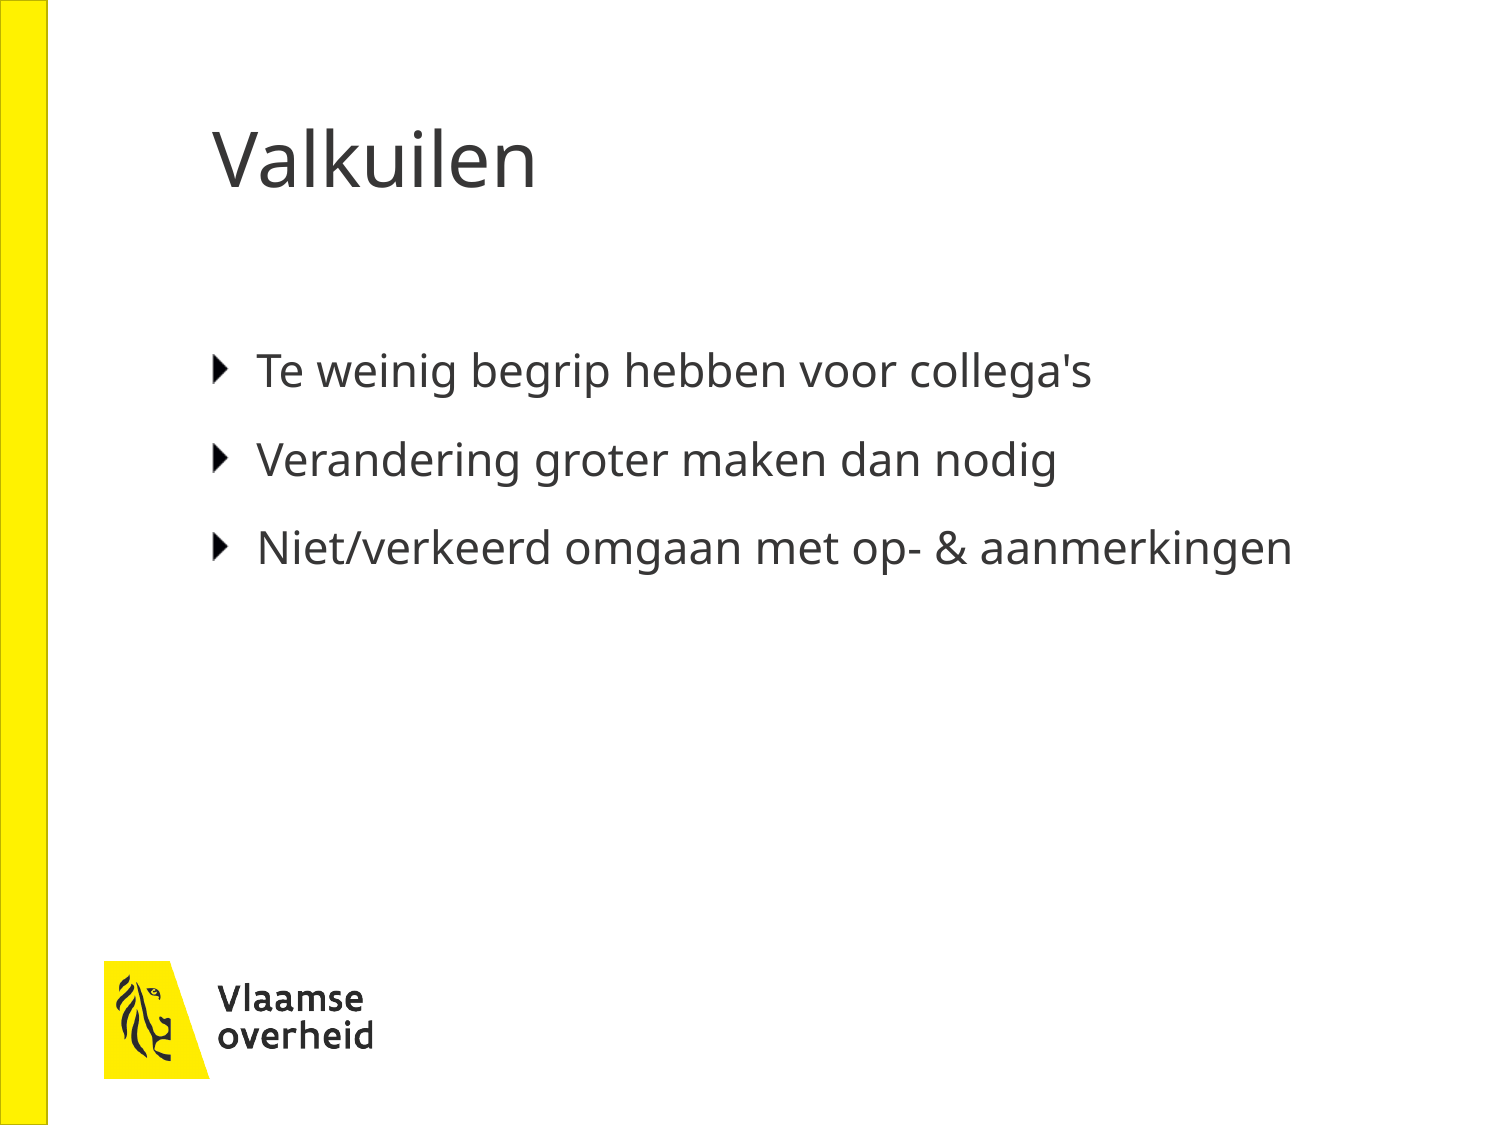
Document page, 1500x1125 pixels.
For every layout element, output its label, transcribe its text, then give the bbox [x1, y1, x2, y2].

title Valkuilen [212, 124, 1430, 308]
picture [212, 443, 254, 473]
picture [212, 532, 254, 561]
list Te weinig begrip hebben voor collega's Verandering groter maken dan nodig Niet/verkeerd omgaan met op- & aanmerkingen [212, 314, 1430, 917]
picture [104, 961, 373, 1079]
picture [212, 354, 254, 384]
